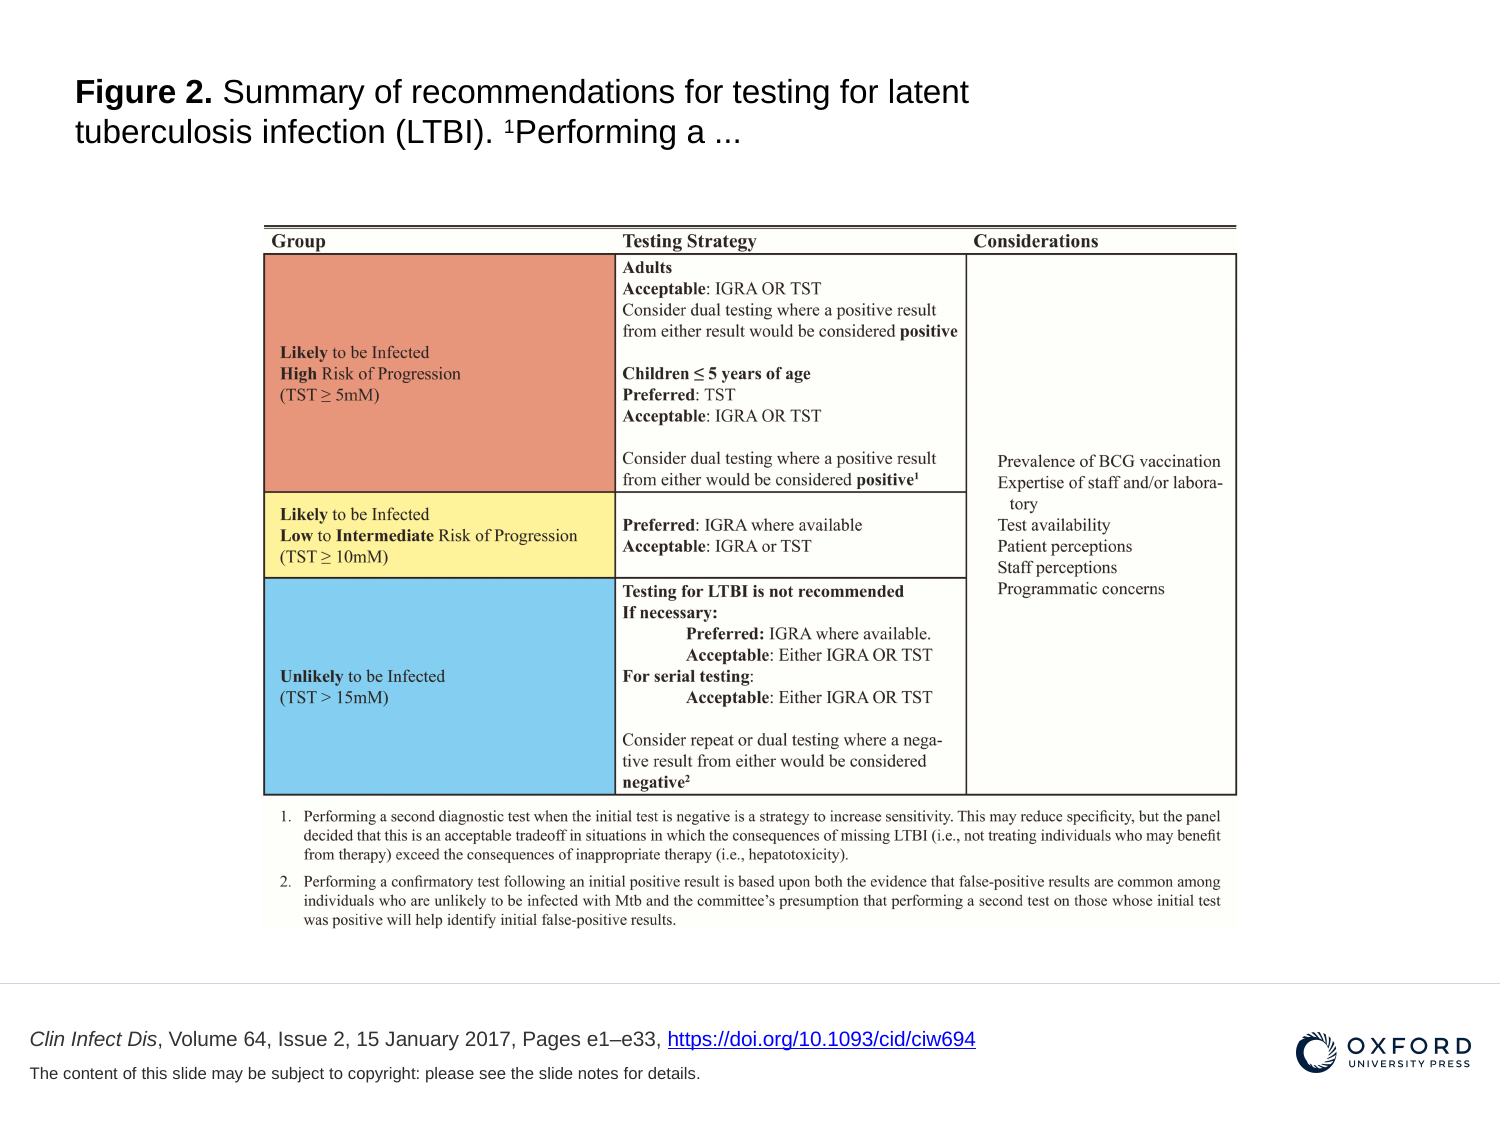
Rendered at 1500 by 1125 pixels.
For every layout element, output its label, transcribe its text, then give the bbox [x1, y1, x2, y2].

footer Clin Infect Dis, Volume 64, Issue 2, 15 January 2017, Pages e1–e33, https://doi.org/10.1093/cid/ciw694 The content of this slide may be subject to copyright: please see the slide notes for details. [0, 983, 1260, 1125]
title Figure 2. Summary of recommendations for testing for latent tuberculosis infection (LTBI). 1Performing a ... [75, 69, 1078, 171]
picture [262, 224, 1238, 929]
picture [1296, 1032, 1471, 1073]
